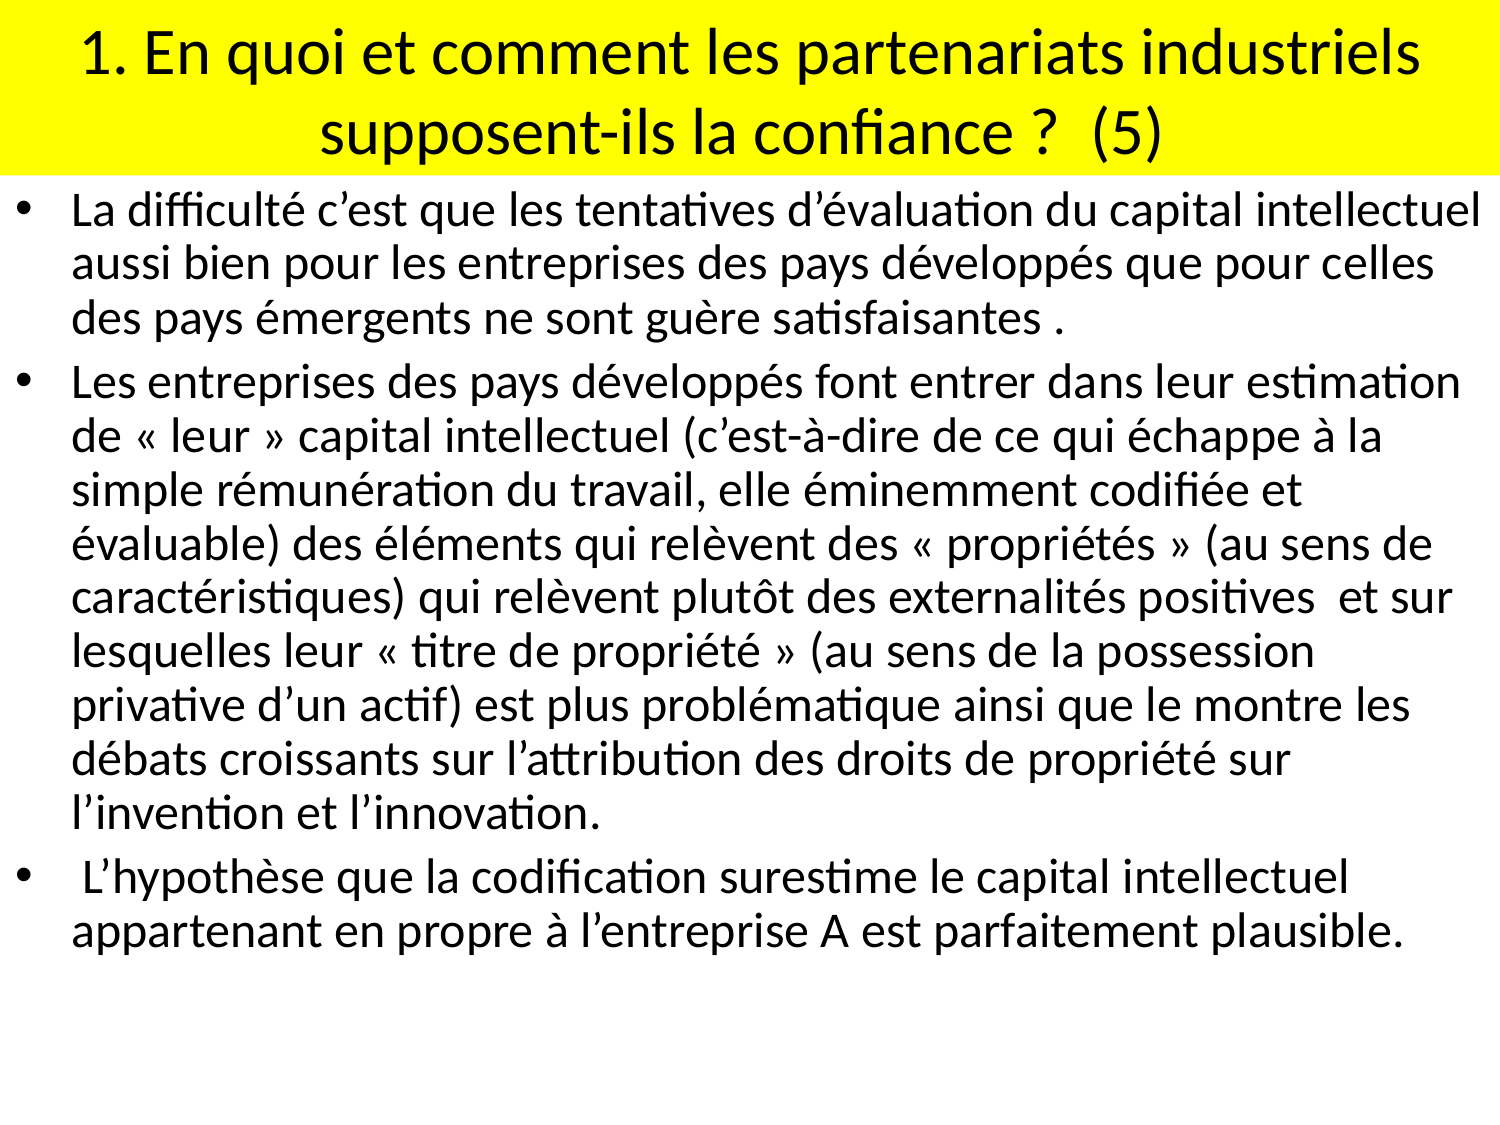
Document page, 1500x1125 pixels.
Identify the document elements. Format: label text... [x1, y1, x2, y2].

title 1. En quoi et comment les partenariats industriels supposent-ils la confiance ? (5) [0, 0, 1500, 175]
list La difficulté c’est que les tentatives d’évaluation du capital intellectuel aussi bien pour les entreprises des pays développés que pour celles des pays émergents ne sont guère satisfaisantes . Les entreprises des pays développés font entrer dans leur estimation de « leur » capital intellectuel (c’est-à-dire de ce qui échappe à la simple rémunération du travail, elle éminemment codifiée et évaluable) des éléments qui relèvent des « propriétés » (au sens de caractéristiques) qui relèvent plutôt des externalités positives et sur lesquelles leur « titre de propriété » (au sens de la possession privative d’un actif) est plus problématique ainsi que le montre les débats croissants sur l’attribution des droits de propriété sur l’invention et l’innovation. L’hypothèse que la codification surestime le capital intellectuel appartenant en propre à l’entreprise A est parfaitement plausible. [0, 175, 1500, 1125]
